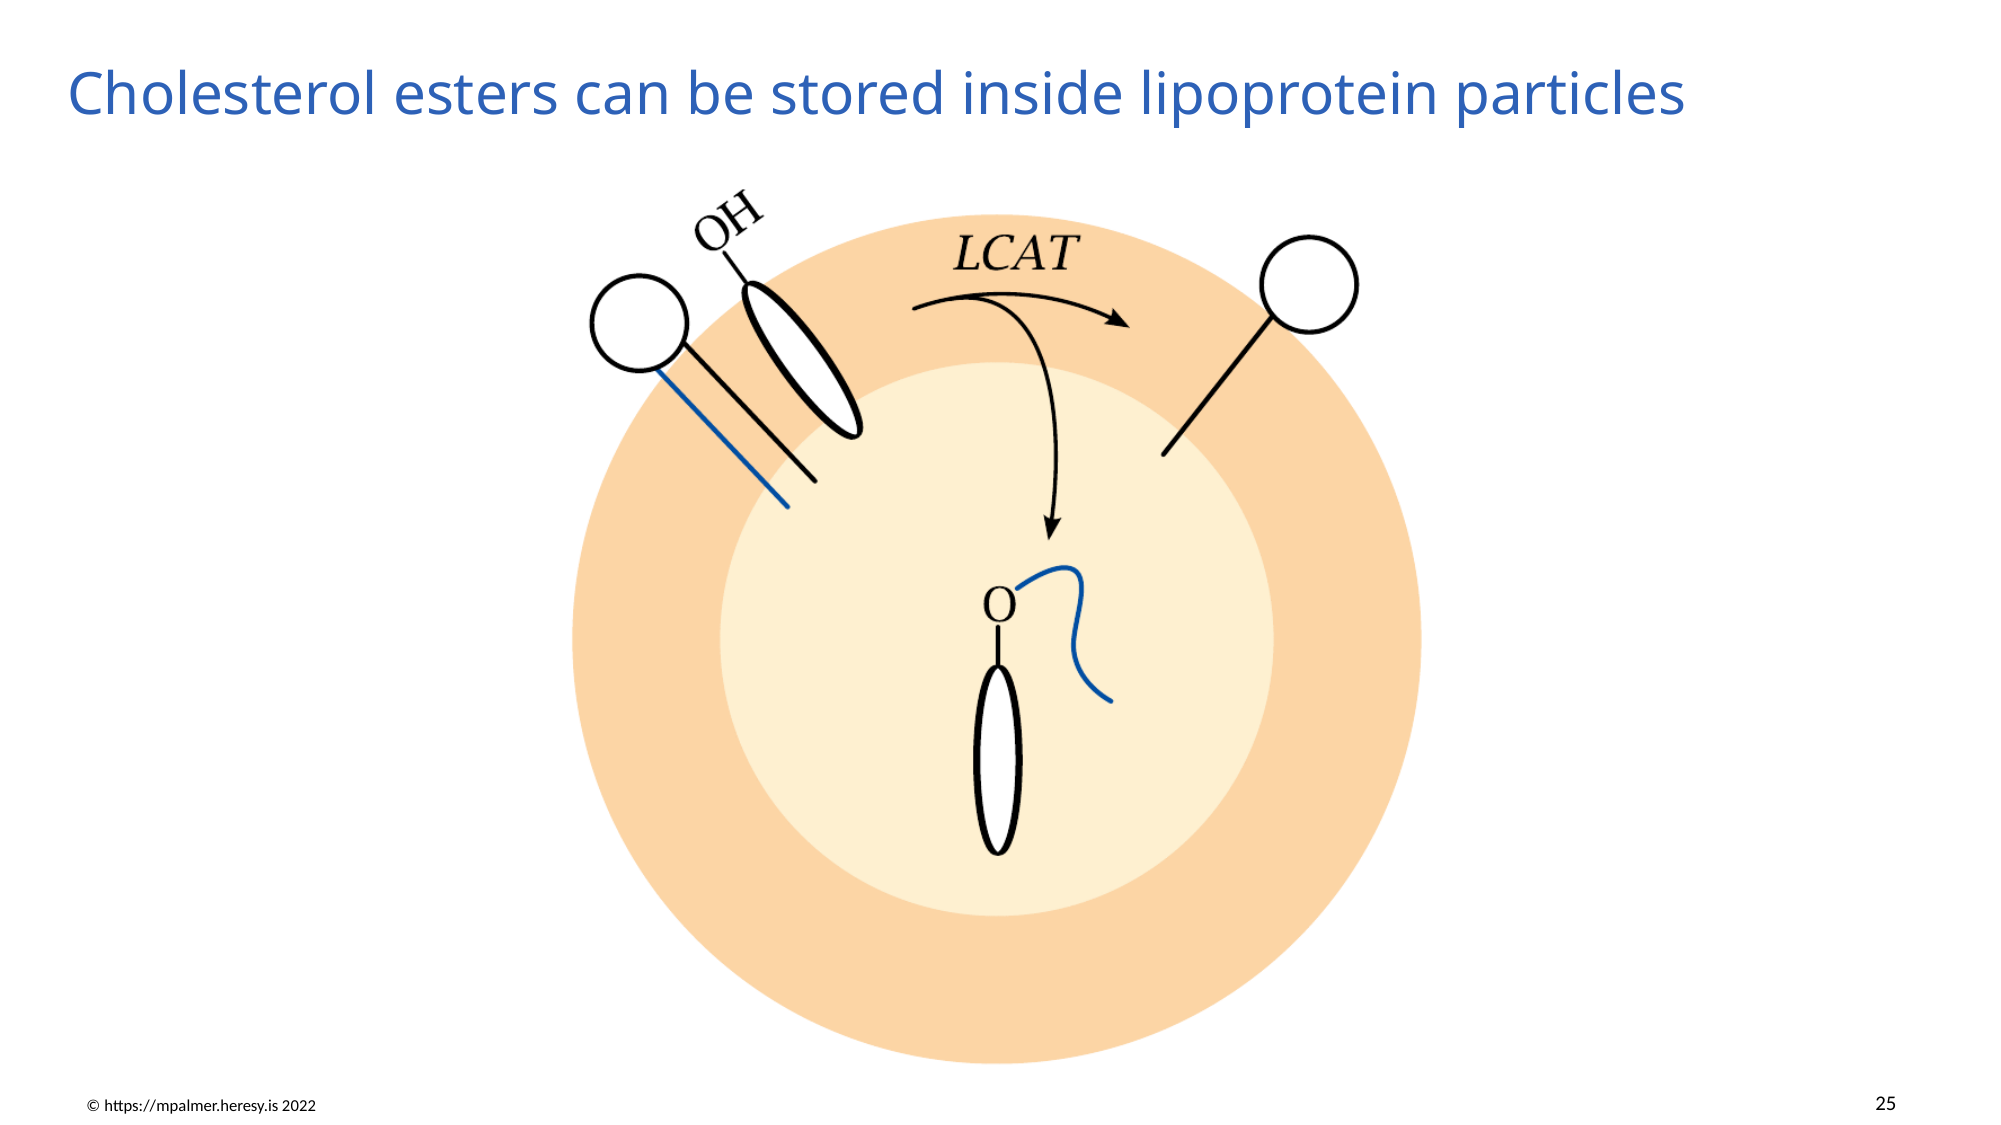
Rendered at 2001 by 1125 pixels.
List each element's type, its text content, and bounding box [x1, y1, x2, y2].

title Cholesterol esters can be stored inside lipoprotein particles [52, 36, 1957, 154]
picture [562, 176, 1432, 1069]
